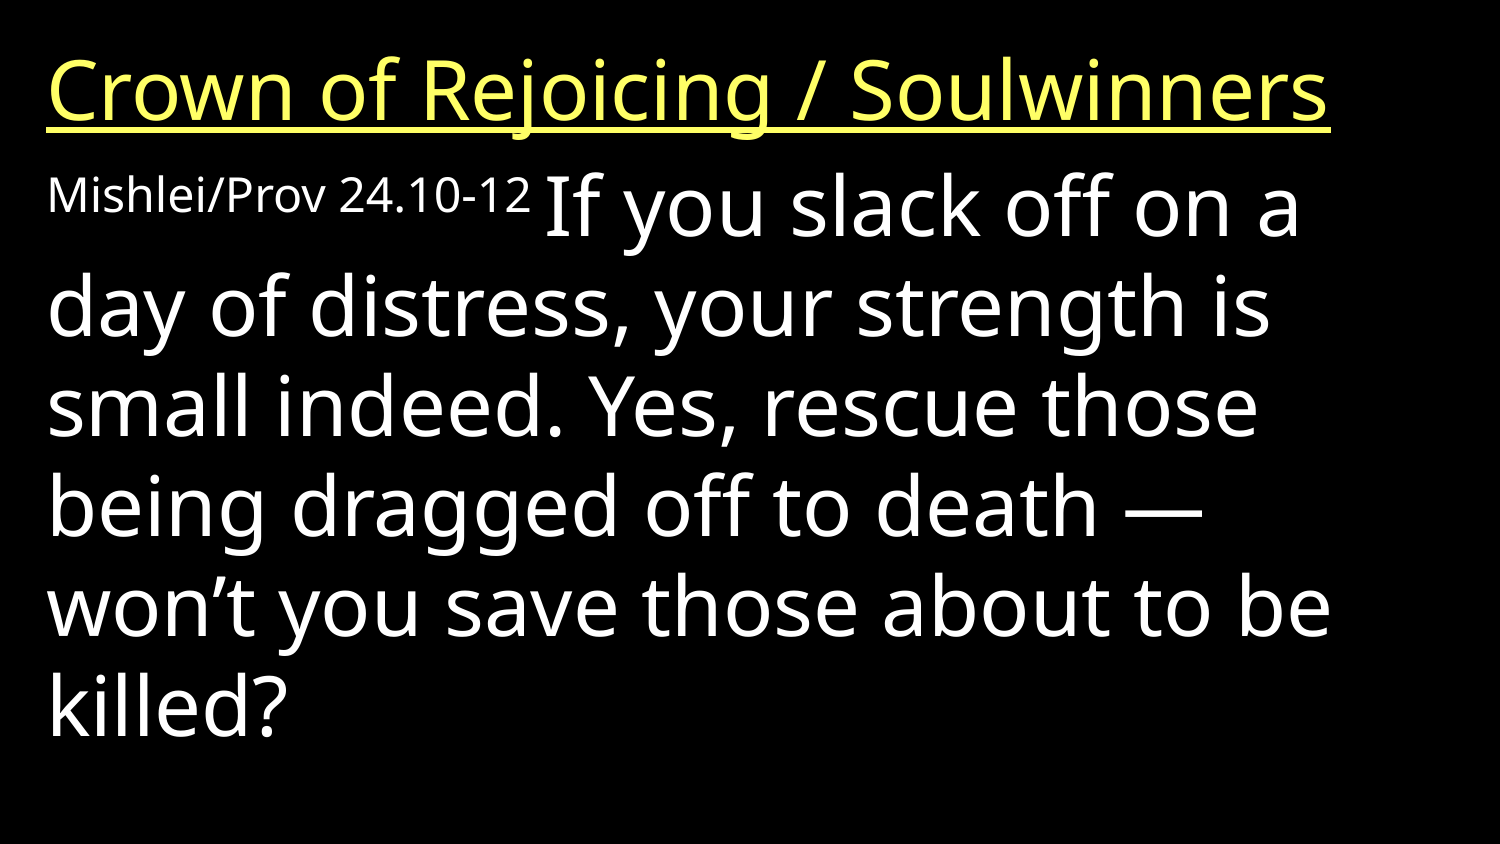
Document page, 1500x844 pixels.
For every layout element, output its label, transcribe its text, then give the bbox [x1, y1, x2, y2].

list Crown of Rejoicing / Soulwinners Mishlei/Prov 24.10-12 If you slack off on a day of distress, your strength is small indeed. Yes, rescue those being dragged off to death — won’t you save those about to be killed? [37, 32, 1438, 810]
